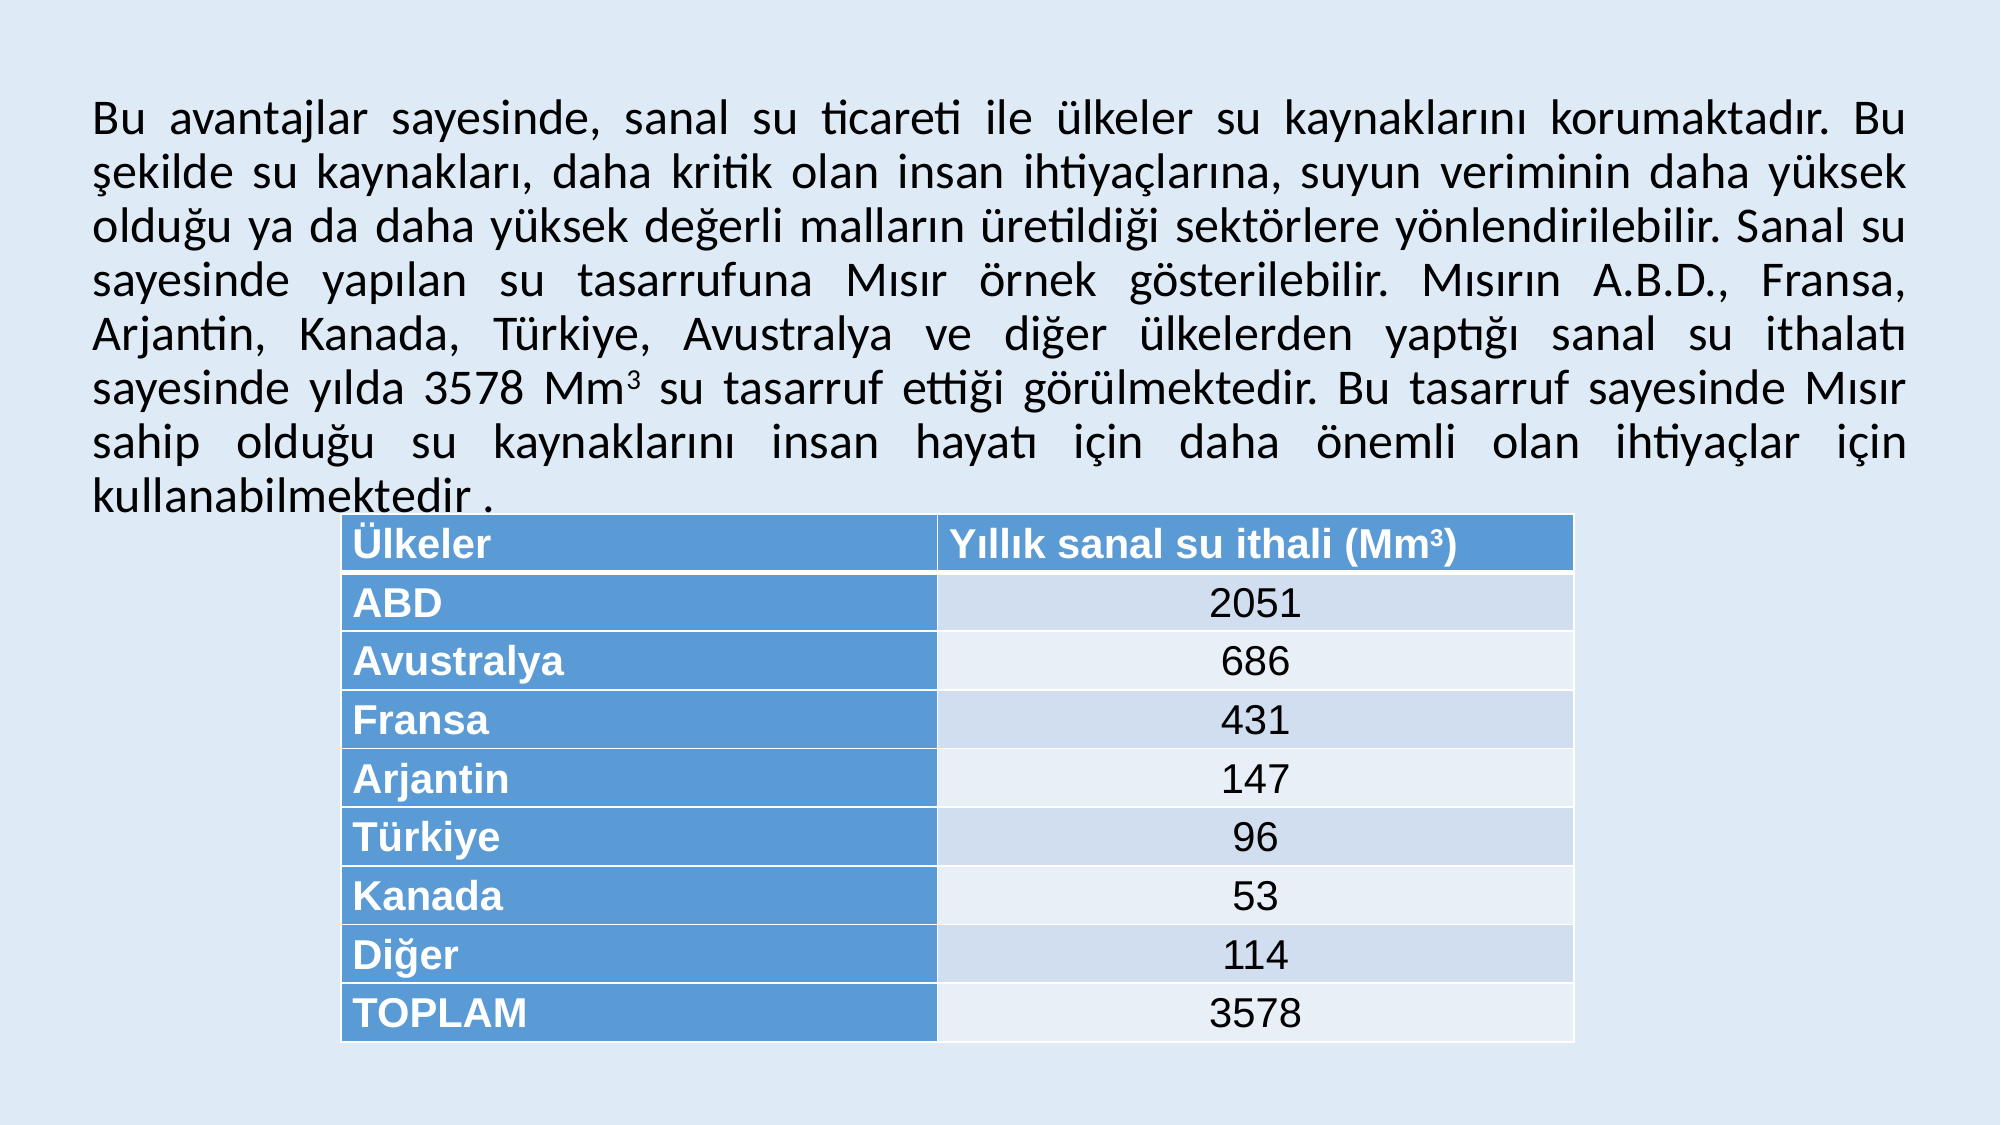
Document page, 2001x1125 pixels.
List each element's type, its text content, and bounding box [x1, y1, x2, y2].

table_cell Kanada [342, 867, 937, 924]
table_cell TOPLAM [342, 984, 937, 1041]
table_header Yıllık sanal su ithali (Mm3) [938, 515, 1573, 570]
table_cell 114 [938, 925, 1573, 982]
table_header Ülkeler [342, 515, 937, 570]
table_cell Diğer [342, 925, 937, 982]
table_cell Avustralya [342, 632, 937, 689]
table_cell 147 [938, 749, 1573, 806]
table_cell ABD [342, 575, 937, 630]
table_cell 96 [938, 808, 1573, 865]
table_cell Arjantin [342, 749, 937, 806]
table_cell 431 [938, 691, 1573, 748]
table_cell 686 [938, 632, 1573, 689]
table_cell Türkiye [342, 808, 937, 865]
table_cell 2051 [938, 575, 1573, 630]
list Bu avantajlar sayesinde, sanal su ticareti ile ülkeler su kaynaklarını korumaktadır. Bu şekilde su kaynakları, daha kritik olan insan ihtiyaçlarına, suyun veriminin daha yüksek olduğu ya da daha yüksek değerli malların üretildiği sektörlere yönlendirilebilir. Sanal su sayesinde yapılan su tasarrufuna Mısır örnek gösterilebilir. Mısırın A.B.D., Fransa, Arjantin, Kanada, Türkiye, Avustralya ve diğer ülkelerden yaptığı sanal su ithalatı sayesinde yılda 3578 Mm3 su tasarruf ettiği görülmektedir. Bu tasarruf sayesinde Mısır sahip olduğu su kaynaklarını insan hayatı için daha önemli olan ihtiyaçlar için kullanabilmektedir . [77, 83, 1924, 1042]
table_cell 53 [938, 867, 1573, 924]
table_cell Fransa [342, 691, 937, 748]
table_cell 3578 [938, 984, 1573, 1041]
